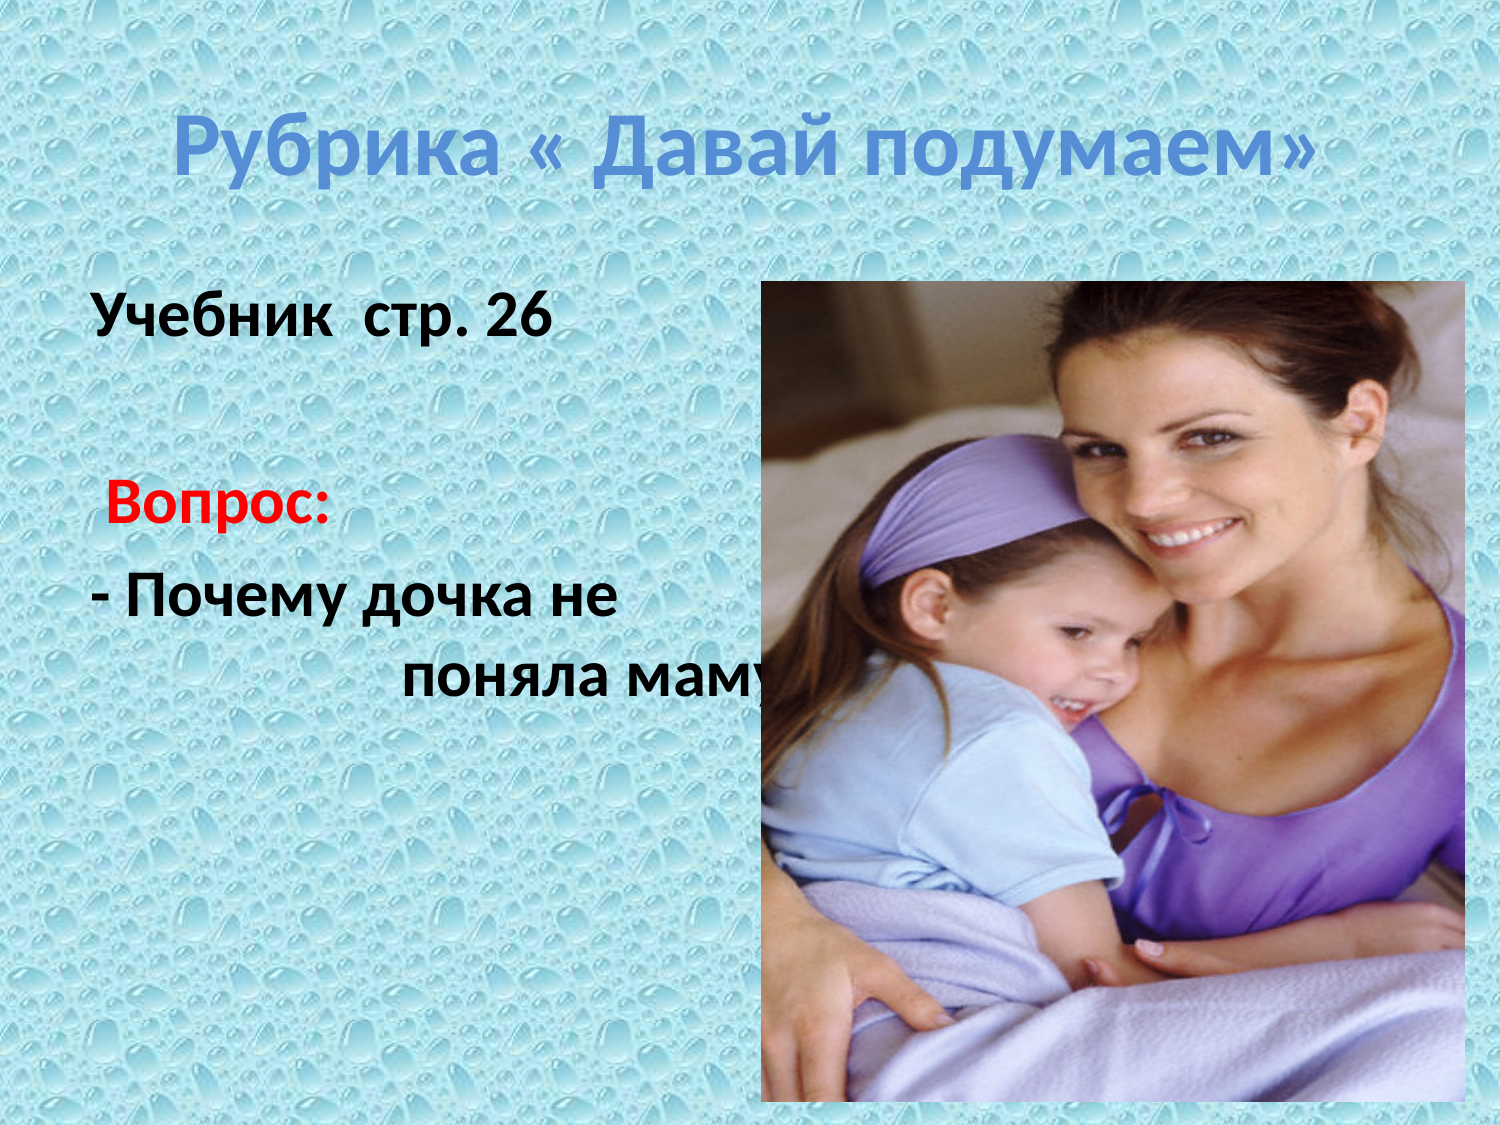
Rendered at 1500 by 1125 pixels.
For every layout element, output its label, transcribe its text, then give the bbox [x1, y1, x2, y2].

picture [0, 0, 1500, 1125]
list Учебник стр. 26 Вопрос: - Почему дочка не поняла маму? [75, 262, 1425, 1005]
title Рубрика « Давай подумаем» [75, 45, 1425, 233]
